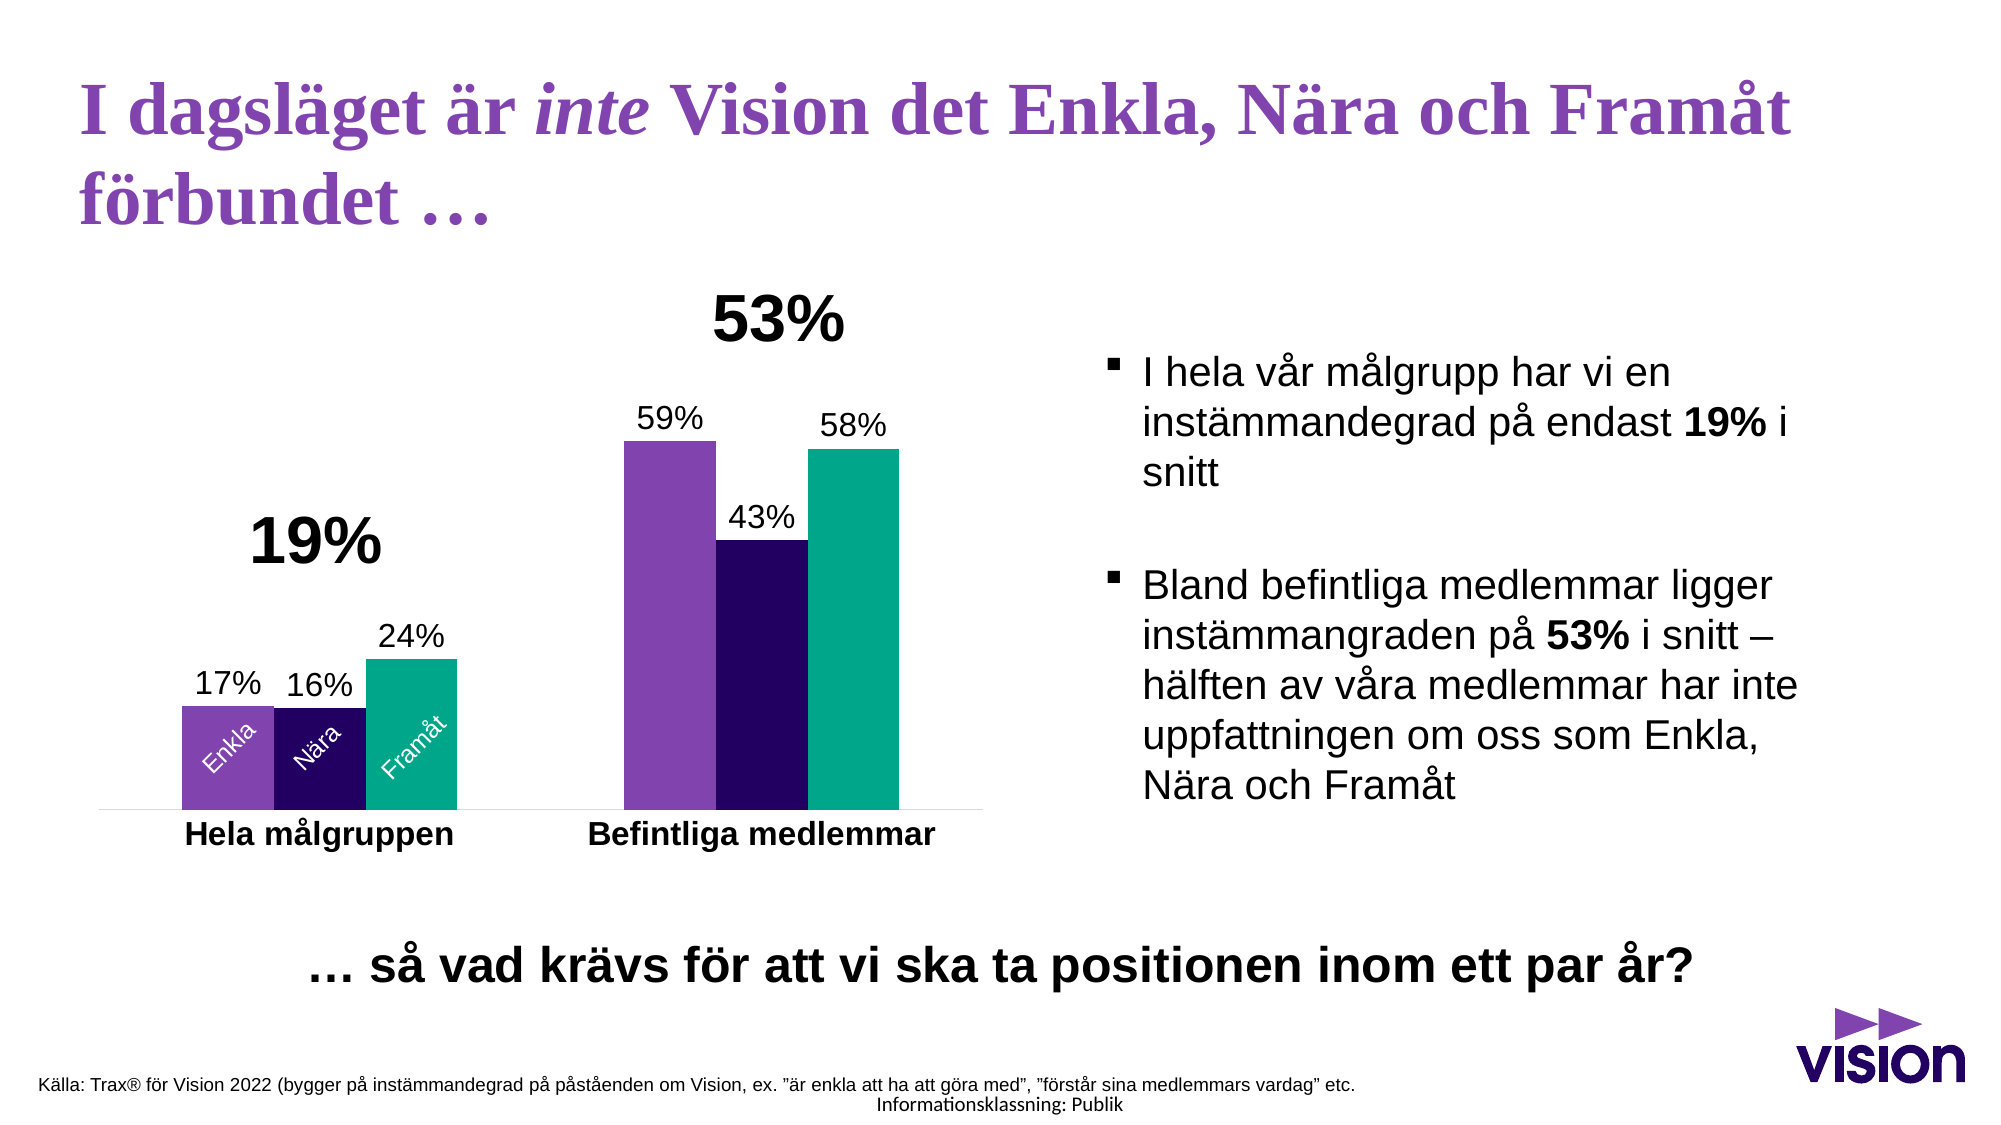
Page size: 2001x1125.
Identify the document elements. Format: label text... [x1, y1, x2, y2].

chart [80, 173, 1002, 866]
text_box I hela vår målgrupp har vi en instämmandegrad på endast 19% i snitt Bland befintliga medlemmar ligger instämmangraden på 53% i snitt – hälften av våra medlemmar har inte uppfattningen om oss som Enkla, Nära och Framåt [1089, 337, 1829, 815]
text_box … så vad krävs för att vi ska ta positionen inom ett par år? [286, 925, 1717, 1001]
text_box Källa: Trax® för Vision 2022 (bygger på instämmandegrad på påståenden om Vision, ex. ”är enkla att ha att göra med”, ”förstår sina medlemmars vardag” etc. [23, 1065, 1370, 1103]
title I dagsläget är inte Vision det Enkla, Nära och Framåt förbundet … [79, 59, 1920, 274]
